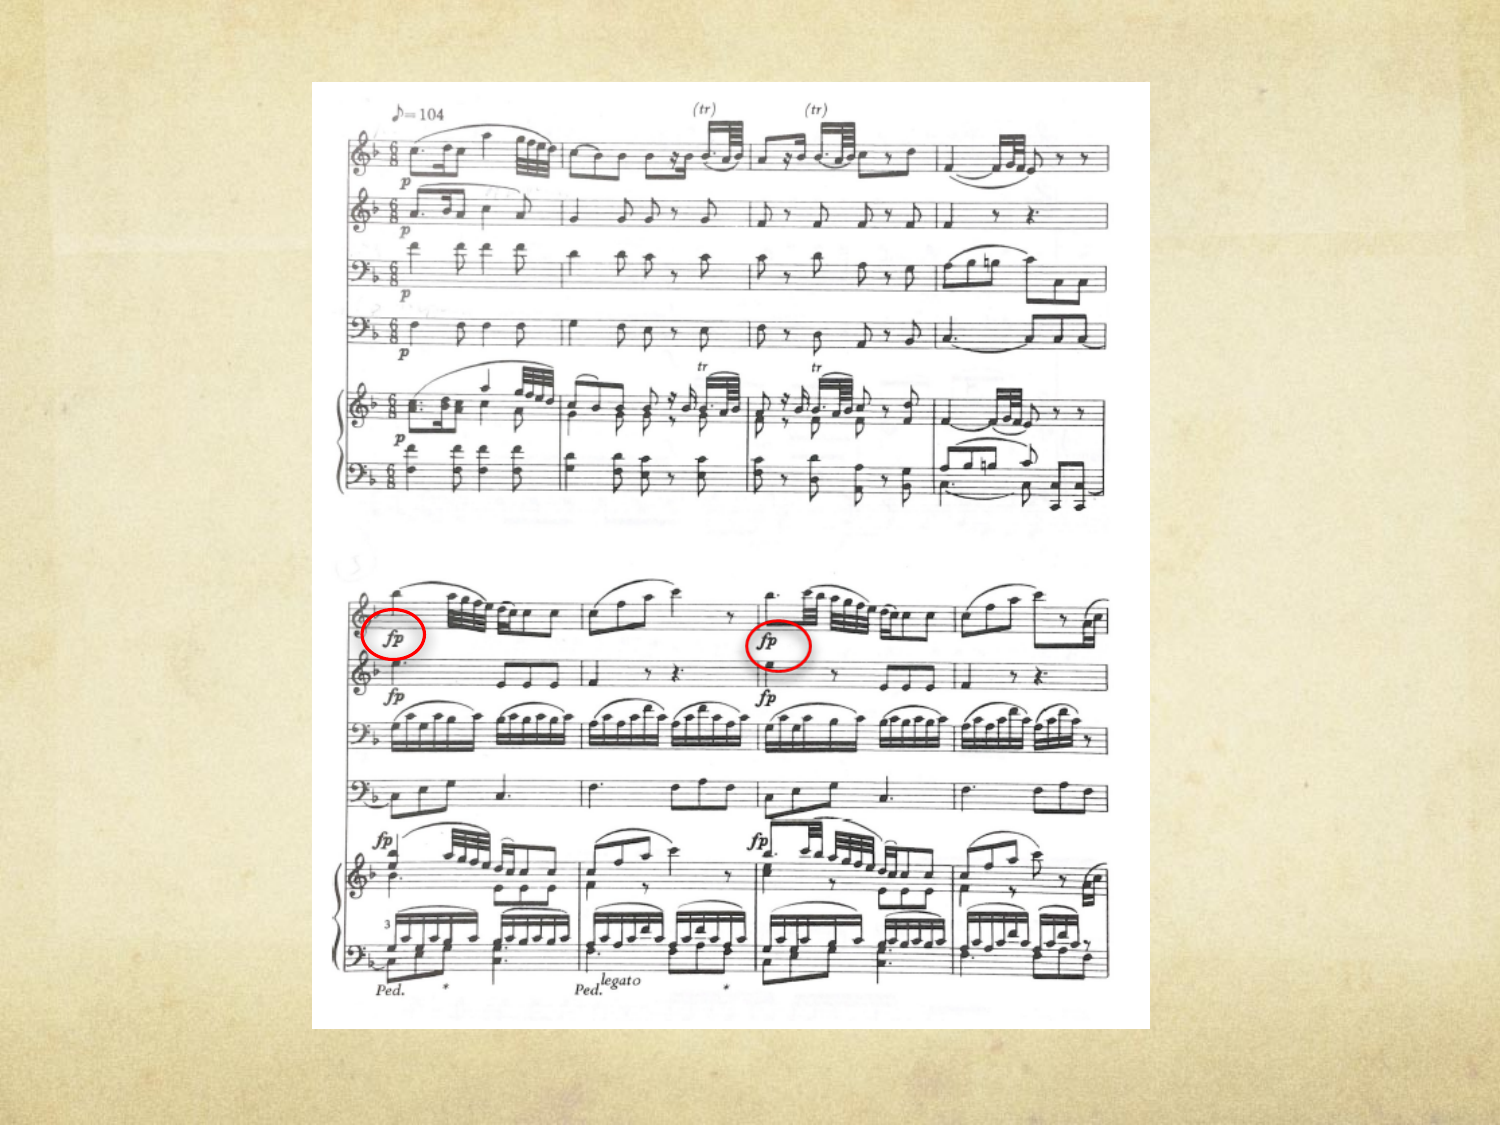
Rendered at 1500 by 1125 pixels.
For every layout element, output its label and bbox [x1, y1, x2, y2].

picture [0, 0, 1500, 1125]
list [311, 81, 1151, 1030]
